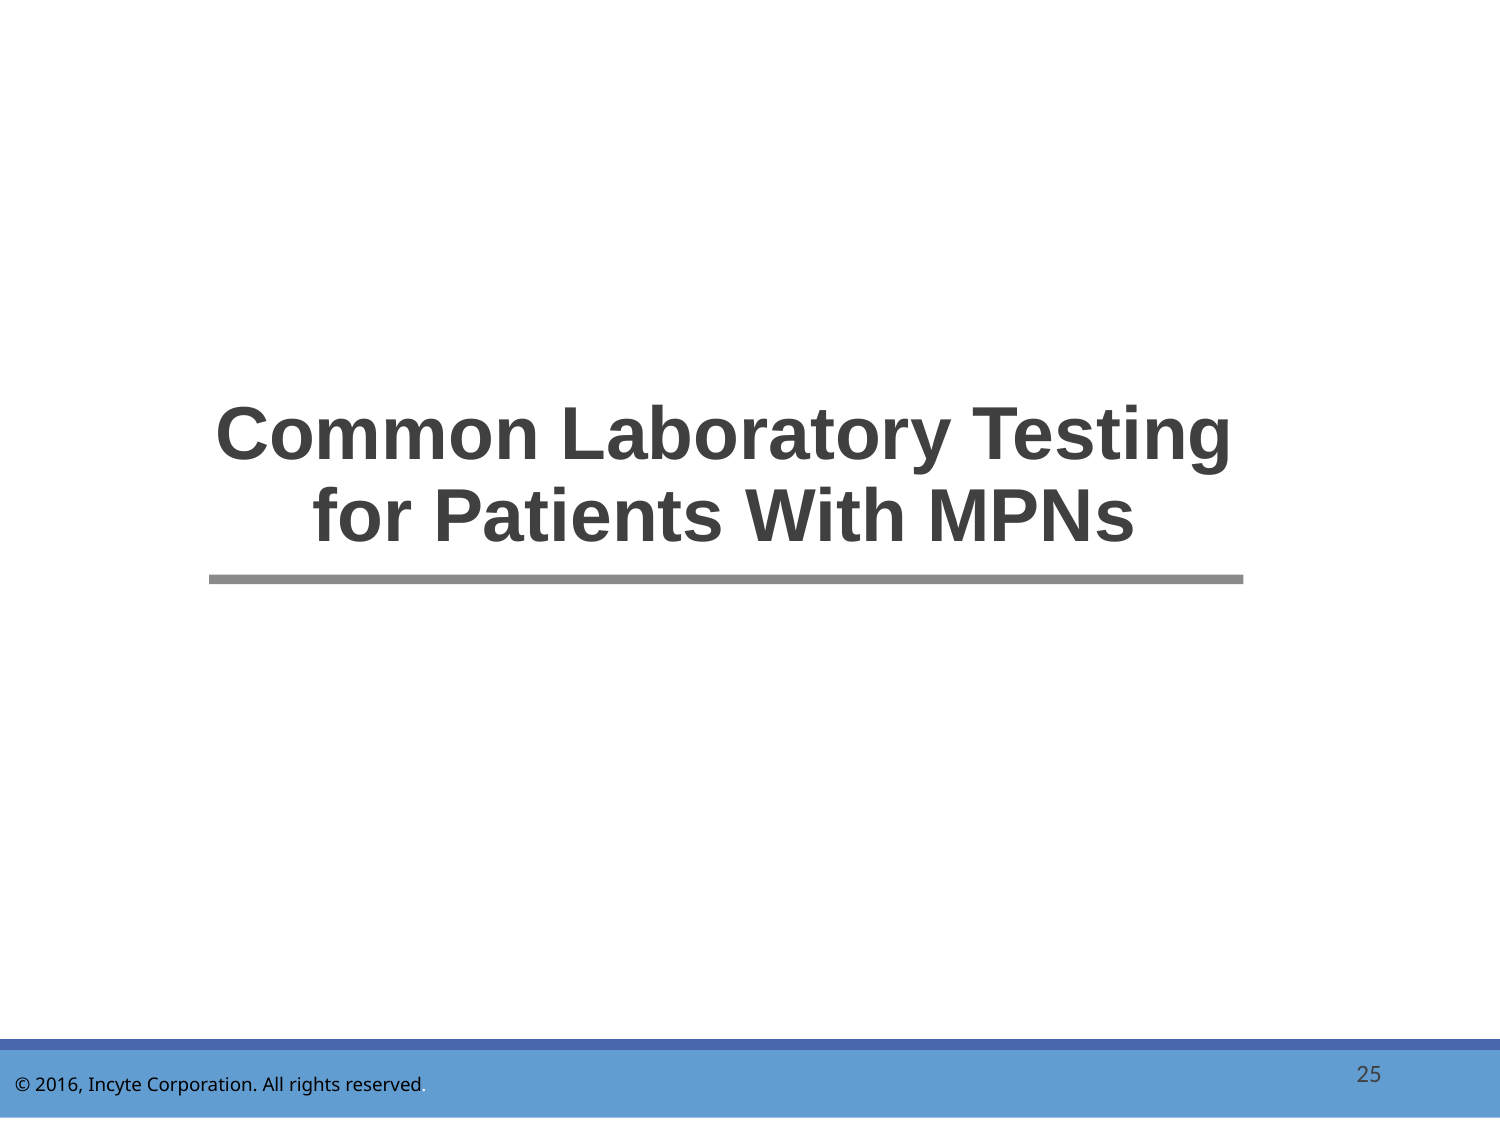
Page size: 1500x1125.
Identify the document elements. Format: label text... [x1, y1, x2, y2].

slide_number 25 [1059, 1042, 1397, 1103]
title Common Laboratory Testing for Patients With MPNs [184, 378, 1265, 575]
text_box [209, 574, 1244, 585]
